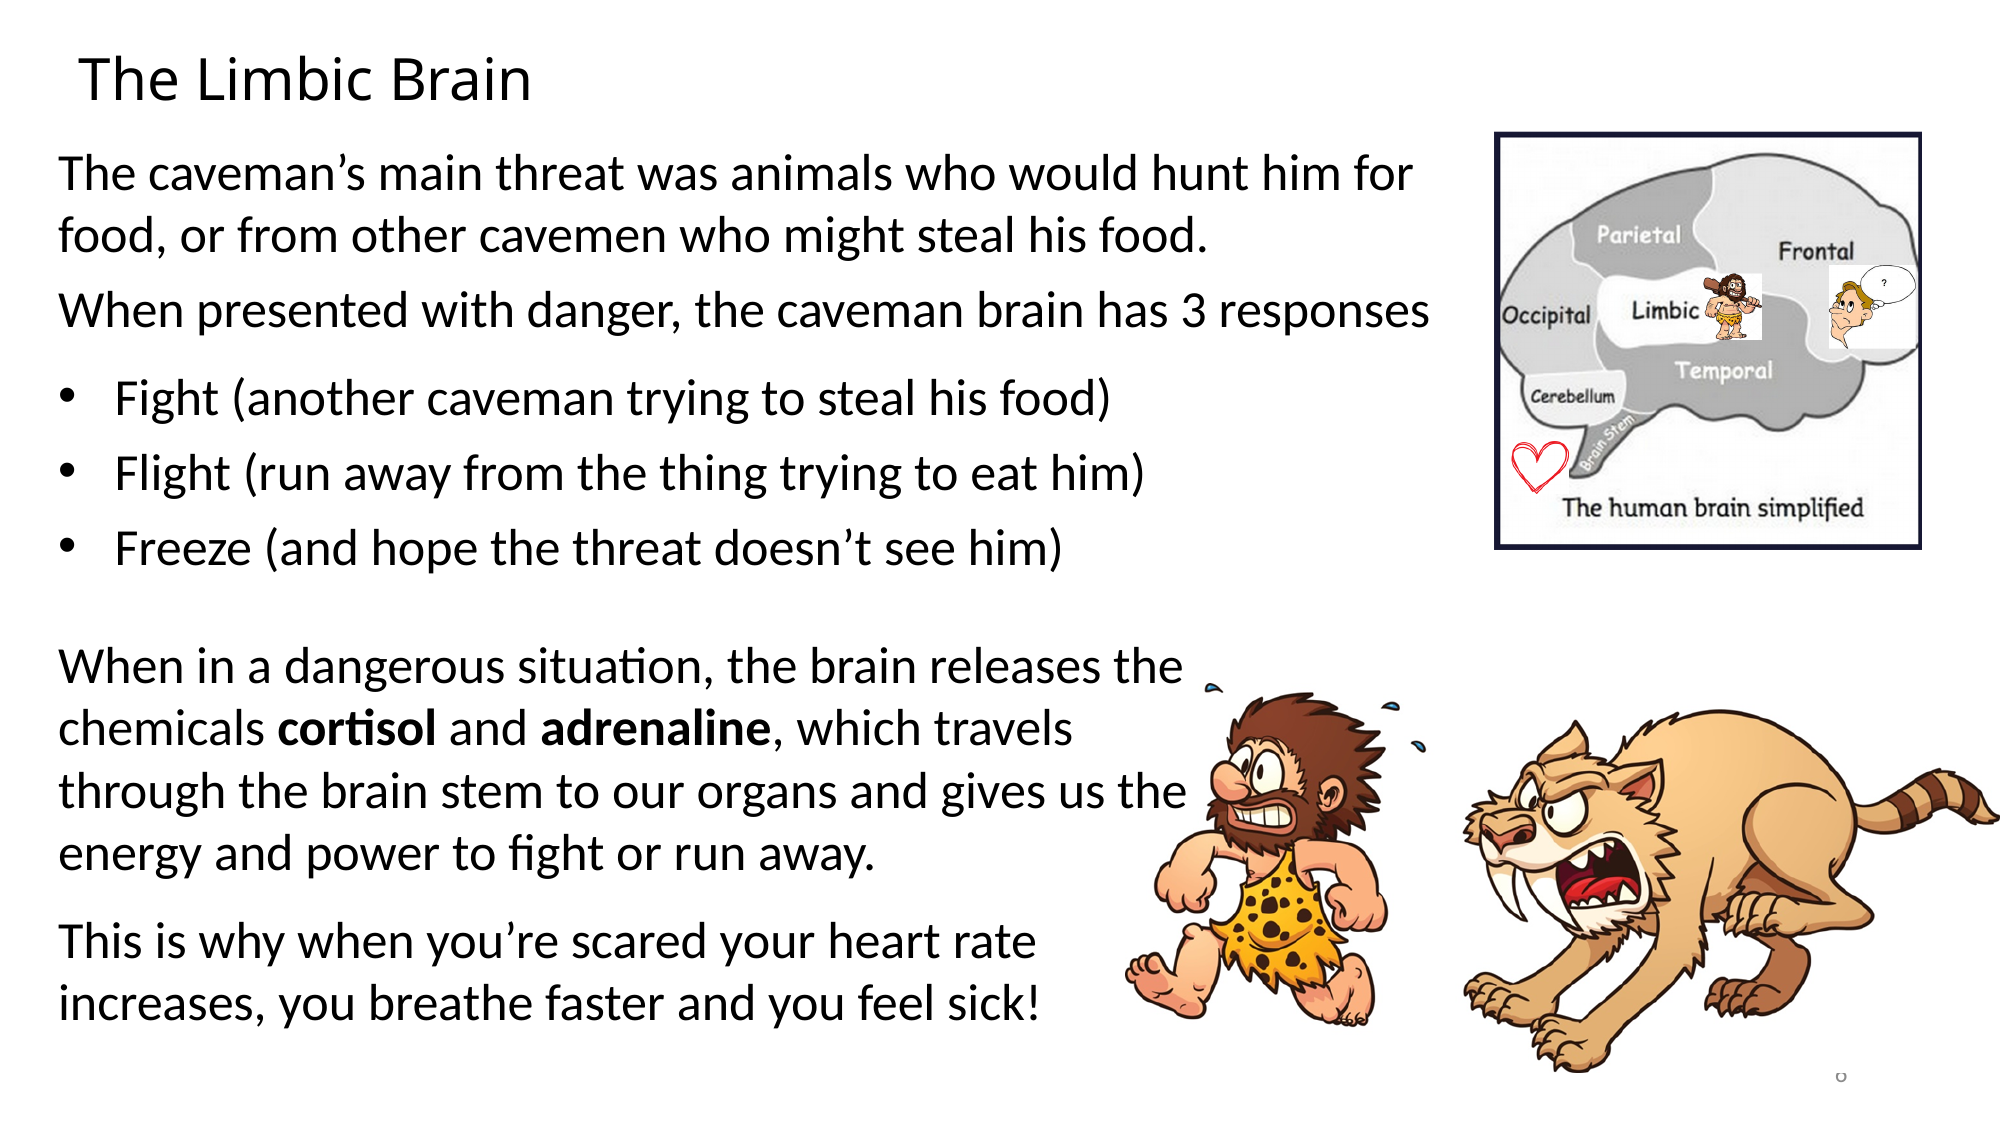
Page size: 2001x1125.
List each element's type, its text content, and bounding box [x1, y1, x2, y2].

text_box When in a dangerous situation, the brain releases the chemicals cortisol and adrenaline, which travels through the brain stem to our organs and gives us the energy and power to fight or run away. This is why when you’re scared your heart rate increases, you breathe faster and you feel sick! [43, 623, 1209, 1039]
text_box The Limbic Brain [63, 34, 1108, 130]
picture [1125, 683, 2000, 1073]
picture [1494, 130, 1922, 550]
text_box The caveman’s main threat was animals who would hunt him for food, or from other cavemen who might steal his food. When presented with danger, the caveman brain has 3 responses Fight (another caveman trying to steal his food) Flight (run away from the thing trying to eat him) Freeze (and hope the threat doesn’t see him) [43, 130, 1461, 584]
slide_number 6 [1412, 1073, 1863, 1103]
